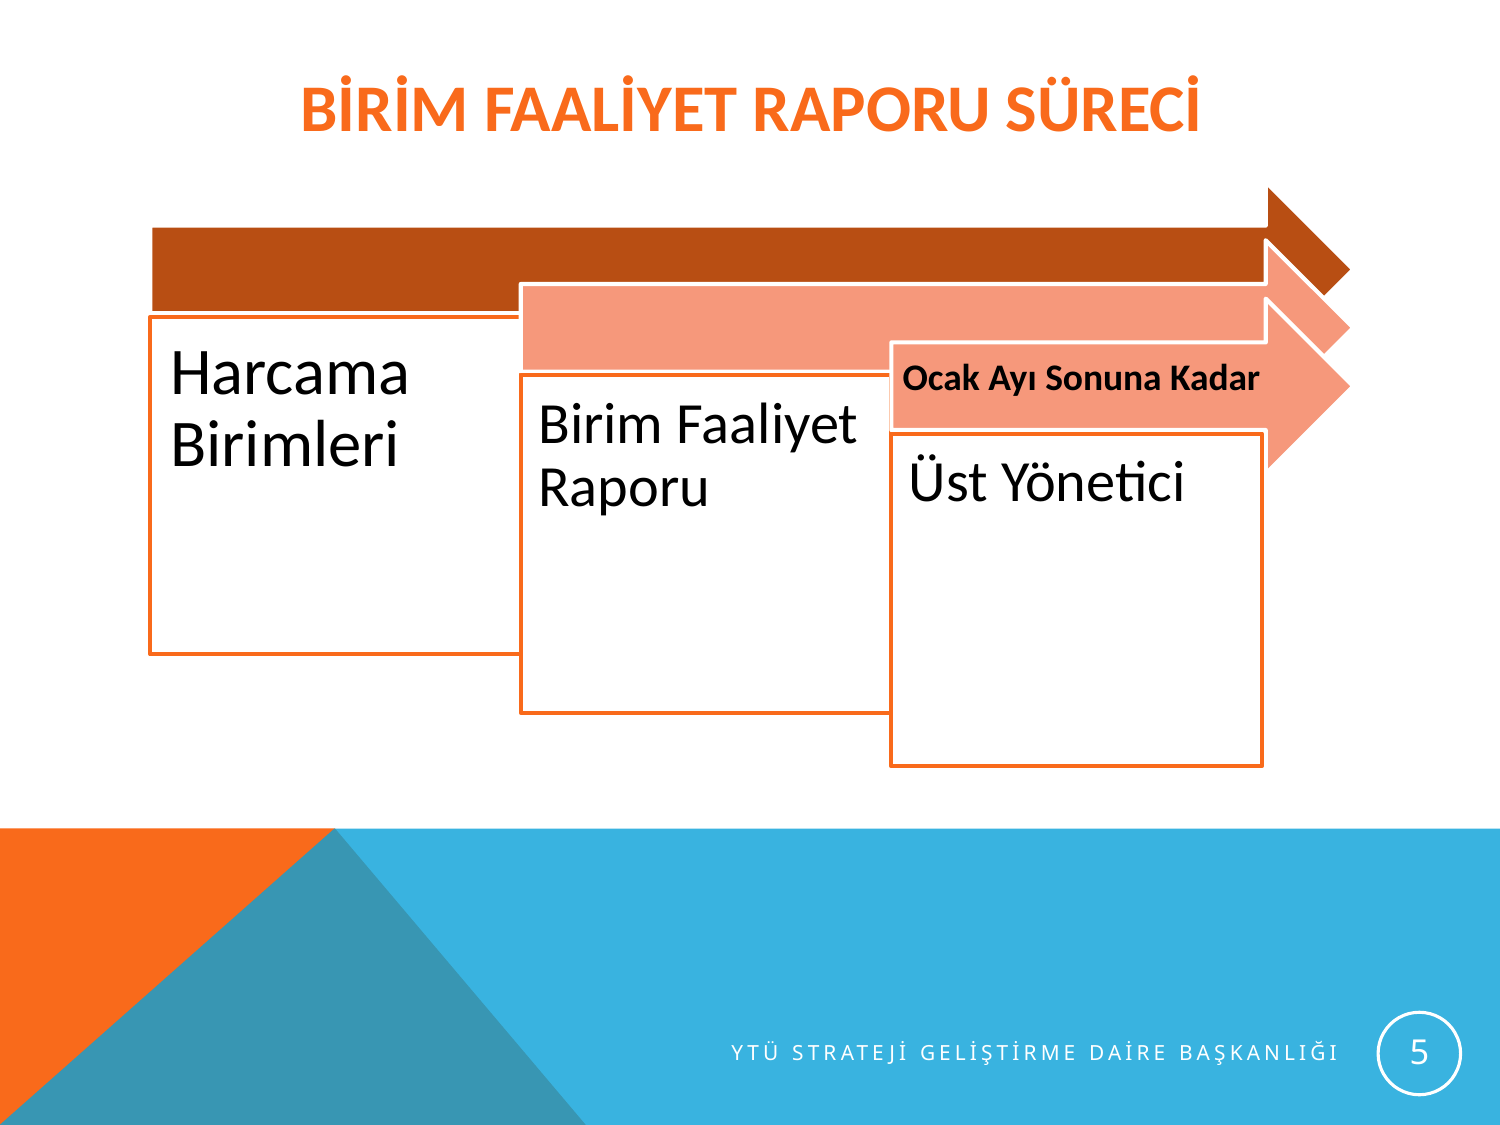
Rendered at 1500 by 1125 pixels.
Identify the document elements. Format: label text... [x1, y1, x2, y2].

footer YTÜ STRATEJİ GELİŞTİRME DAİRE BAŞKANLIĞI [577, 1031, 1352, 1076]
title Birim faaliyet raporu süreci [135, 60, 1369, 150]
slide_number 5 [1376, 1010, 1463, 1097]
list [134, 180, 1369, 768]
